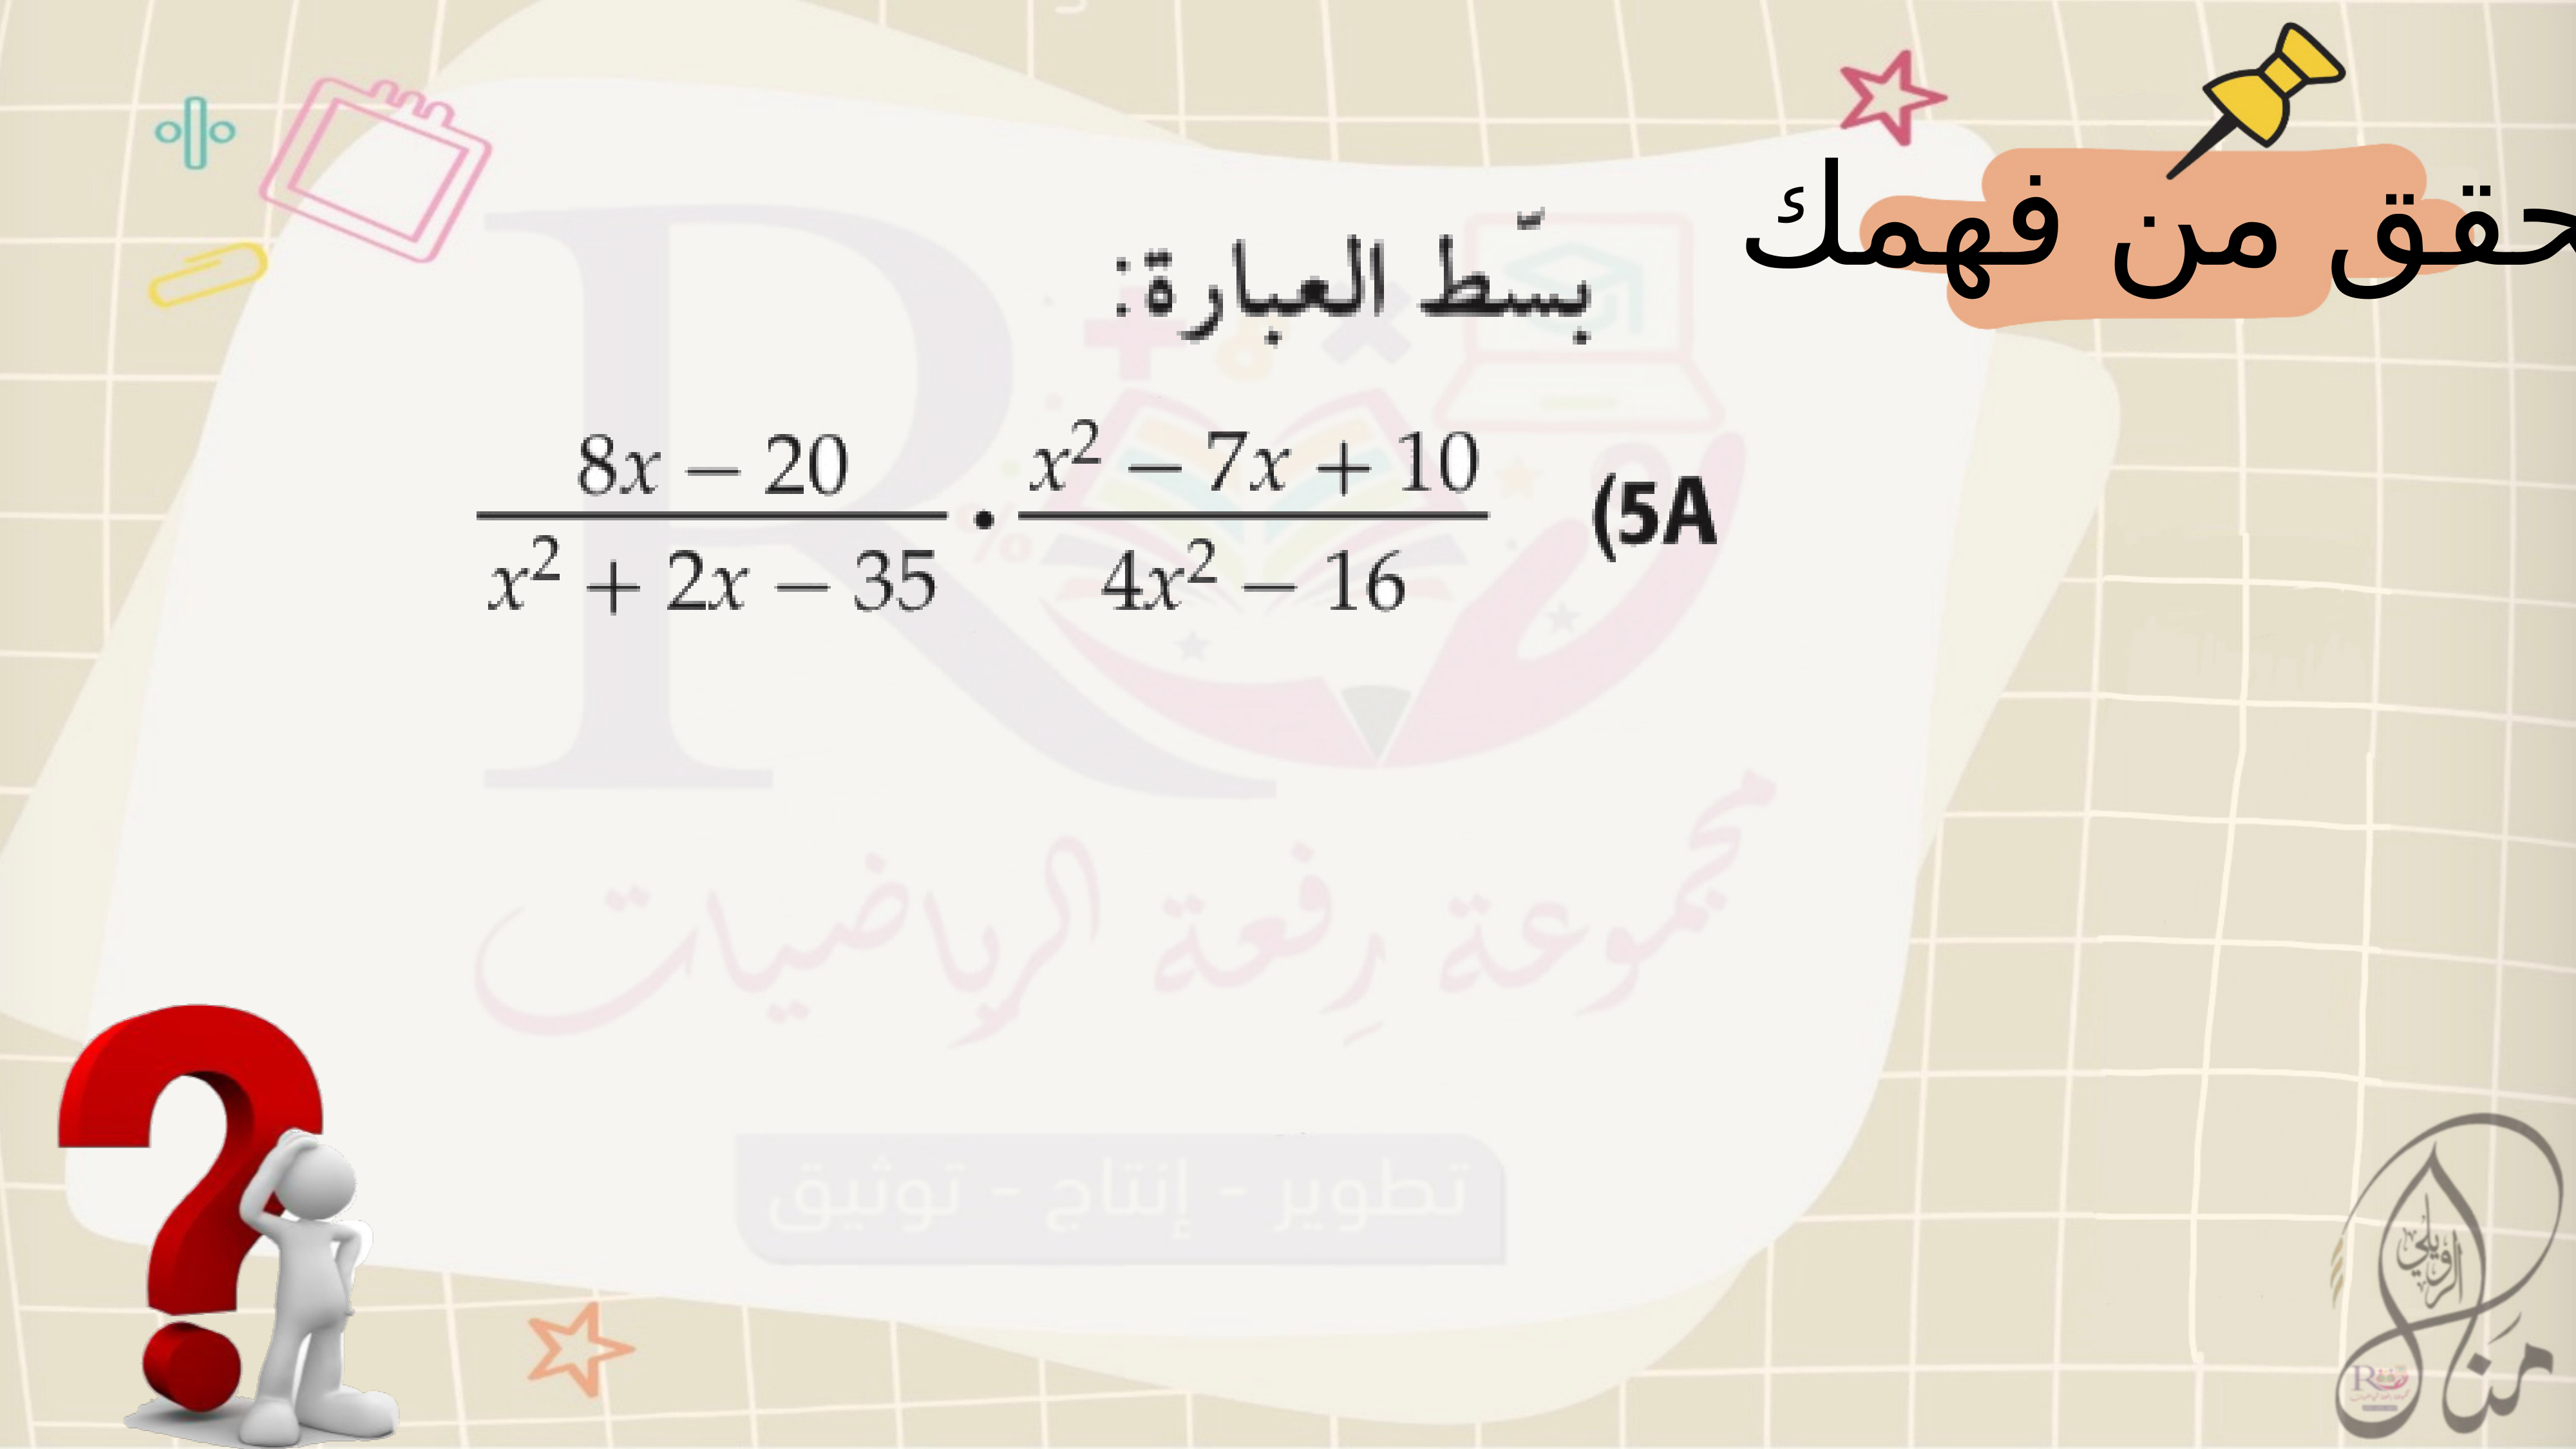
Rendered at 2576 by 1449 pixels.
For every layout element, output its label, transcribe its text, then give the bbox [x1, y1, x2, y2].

picture [0, 0, 2576, 1449]
text_box تحقق من فهمك [1902, 192, 2576, 288]
